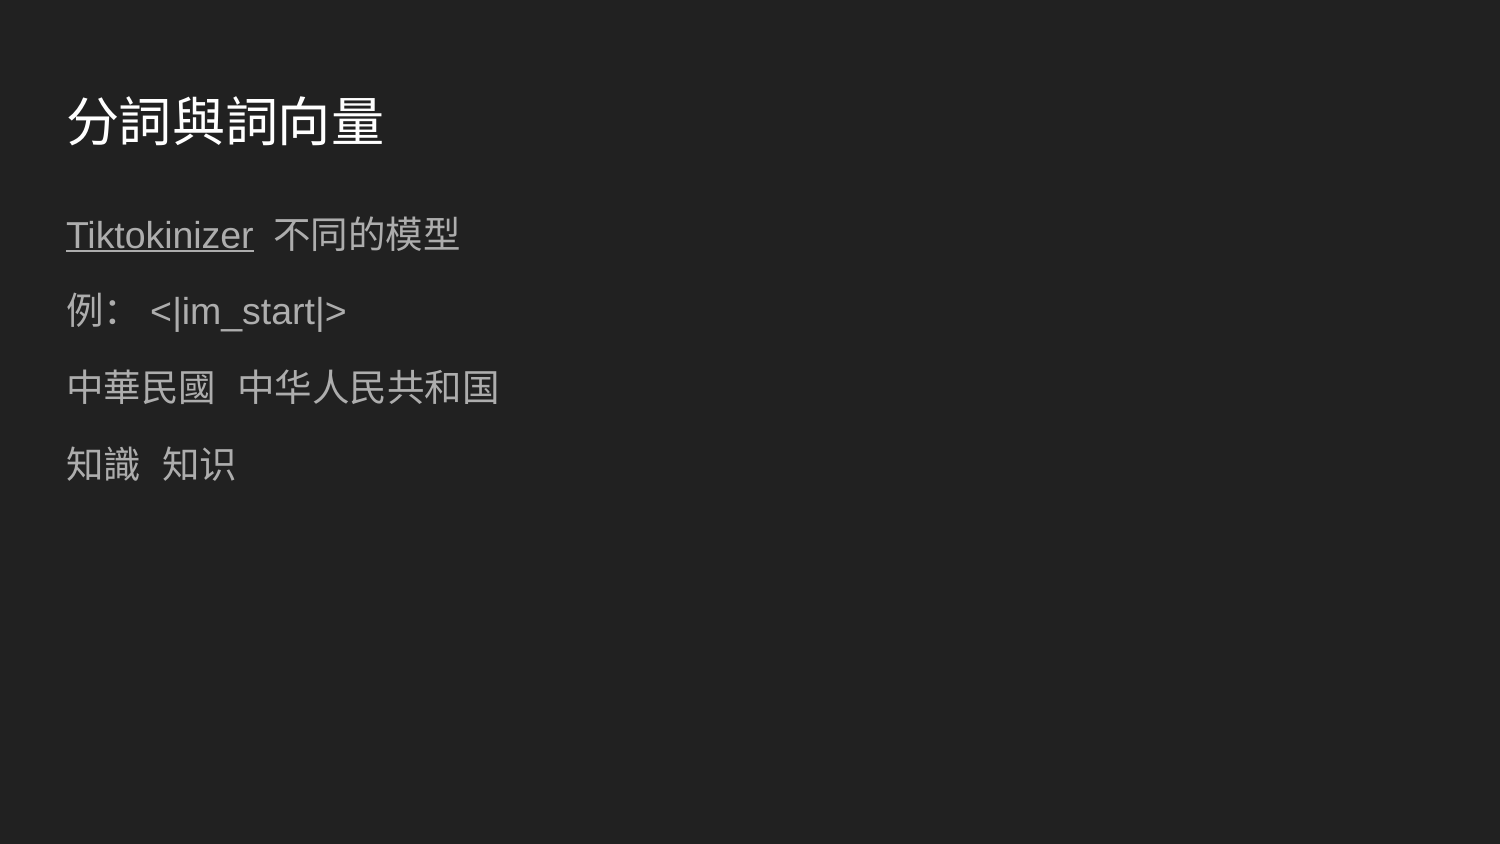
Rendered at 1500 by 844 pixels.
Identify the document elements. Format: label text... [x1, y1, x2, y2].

title 分詞與詞向量 [51, 72, 1449, 167]
list Tiktokinizer 不同的模型 例：<|im_start|> 中華民國 中华人民共和国 知識 知识 [51, 189, 1449, 750]
